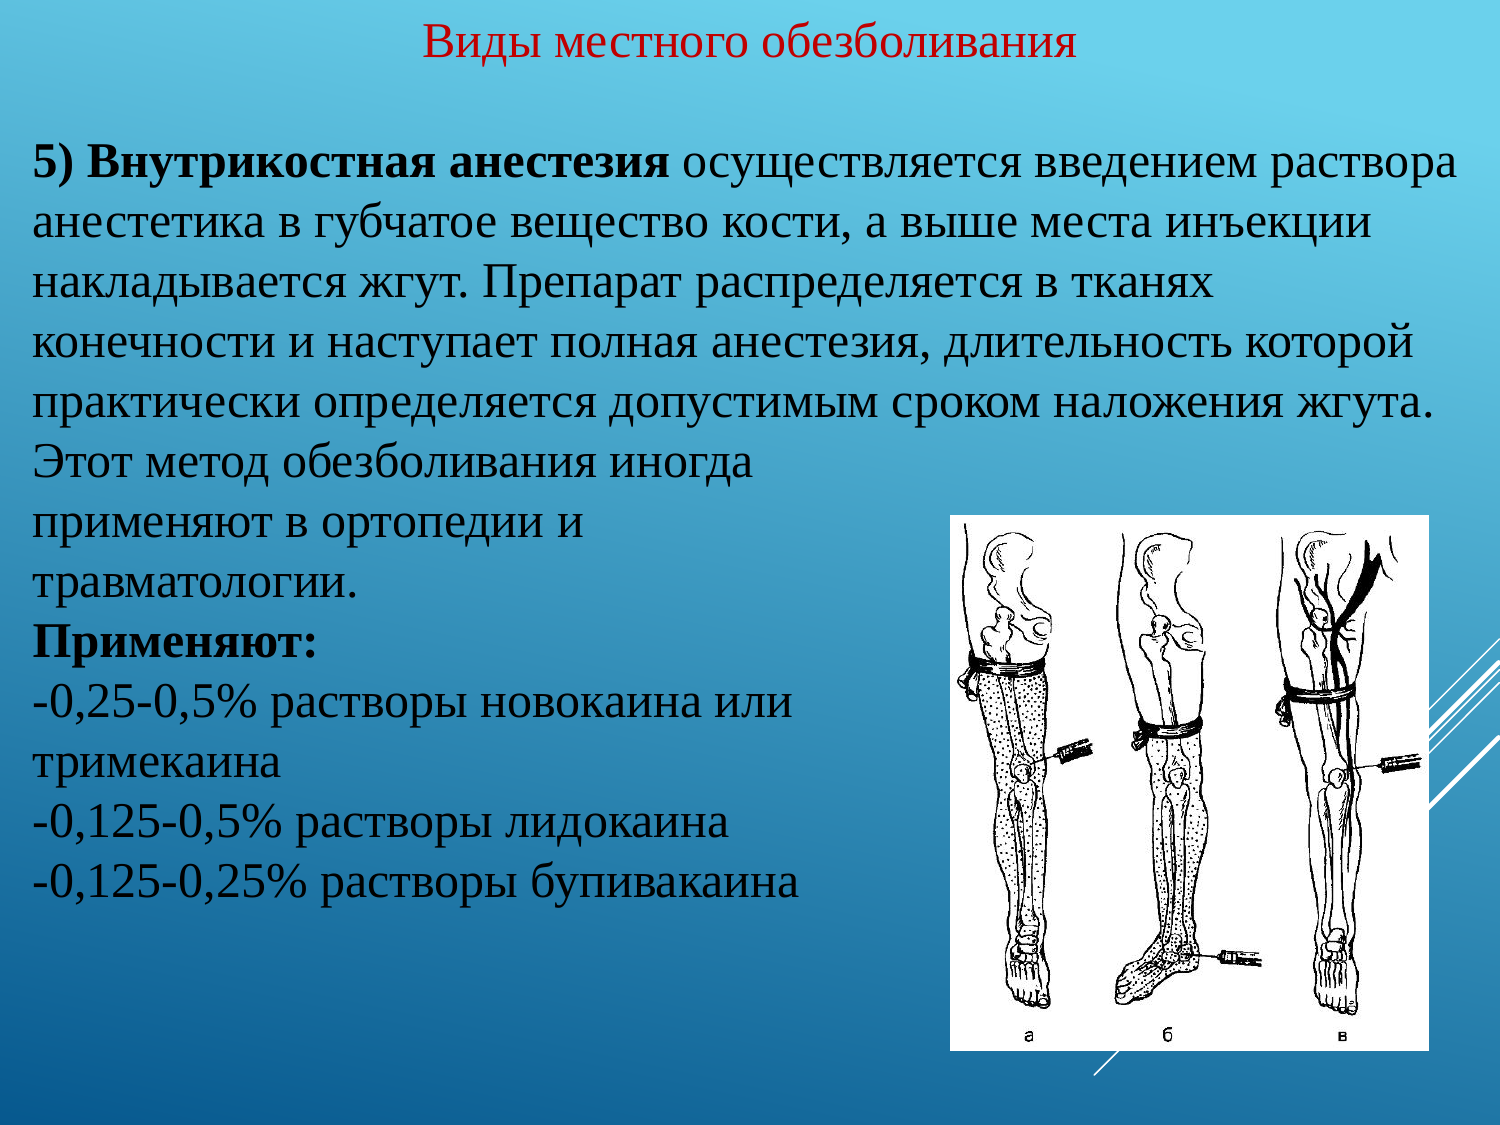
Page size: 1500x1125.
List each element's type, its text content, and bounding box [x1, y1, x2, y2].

text_box Виды местного обезболивания 5) Внутрикостная анестезия осуществляется введением раствора анестетика в губчатое вещество кости, а выше места инъекции накладывается жгут. Препарат распределяется в тканях конечности и наступает полная анестезия, длительность которой практически определяется допустимым сроком наложения жгута. Этот метод обезболивания иногда применяют в ортопедии и травматологии. Применяют: -0,25-0,5% растворы новокаина или тримекаина -0,125-0,5% растворы лидокаина -0,125-0,25% растворы бупивакаина [17, 0, 1483, 915]
picture [950, 514, 1429, 1051]
